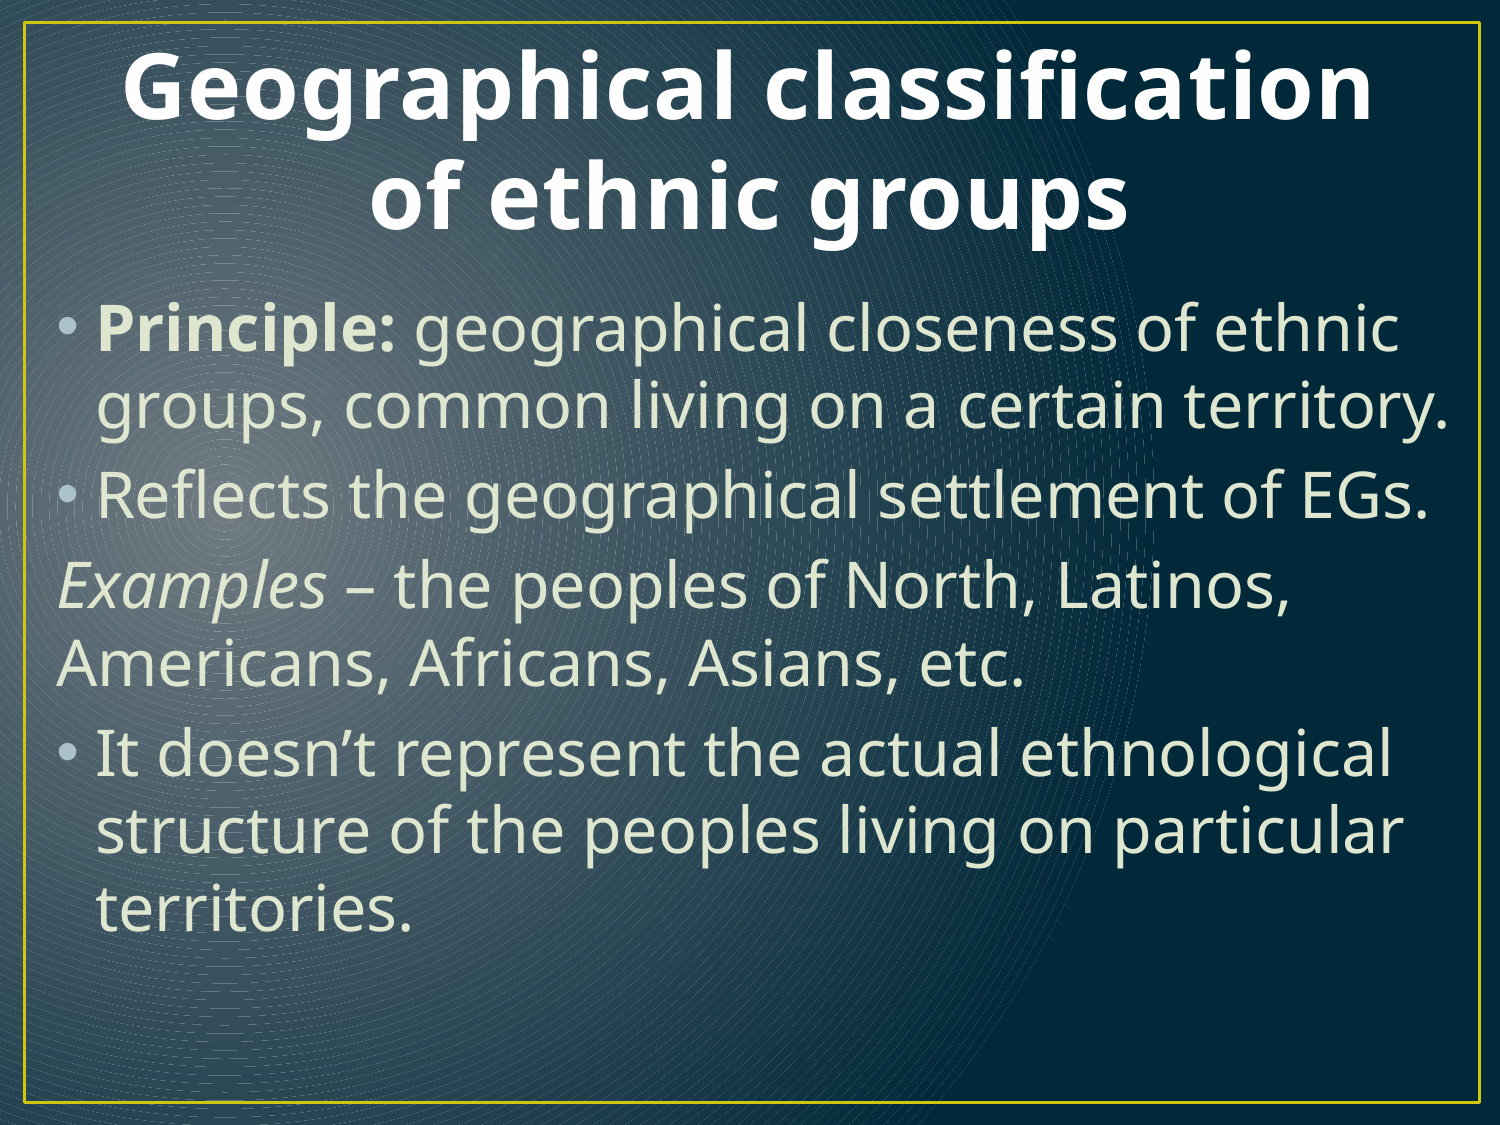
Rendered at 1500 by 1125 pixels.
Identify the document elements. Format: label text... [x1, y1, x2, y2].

title Geographical classification of ethnic groups [75, 45, 1425, 256]
list Principle: geographical closeness of ethnic groups, common living on a certain territory. Reflects the geographical settlement of EGs. Examples – the peoples of North, Latinos, Americans, Africans, Asians, etc. It doesn’t represent the actual ethnological structure of the peoples living on particular territories. [41, 278, 1471, 1059]
